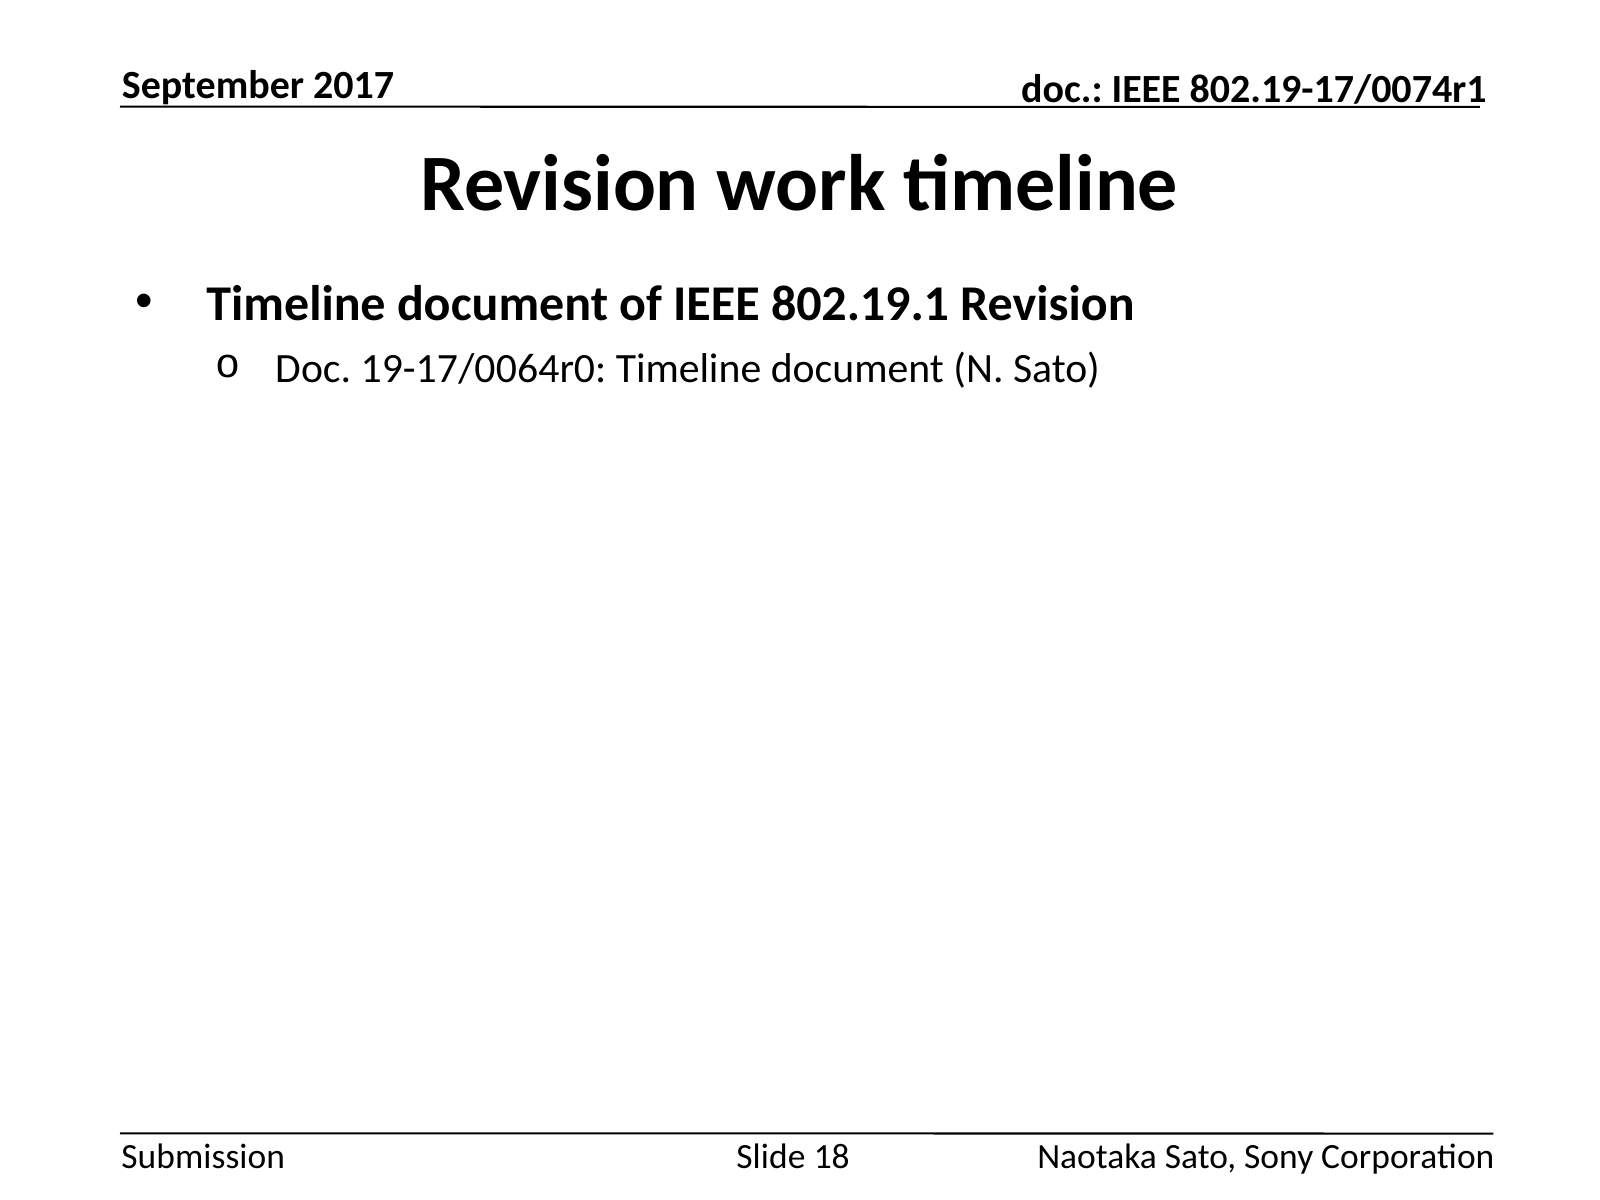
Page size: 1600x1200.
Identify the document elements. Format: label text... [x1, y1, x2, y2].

list Timeline document of IEEE 802.19.1 Revision Doc. 19-17/0064r0: Timeline document (N. Sato) [119, 262, 1480, 1126]
title Revision work timeline [119, 119, 1480, 238]
footer Naotaka Sato, Sony Corporation [937, 1132, 1495, 1174]
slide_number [121, 58, 451, 107]
slide_number Slide 18 [733, 1132, 854, 1197]
